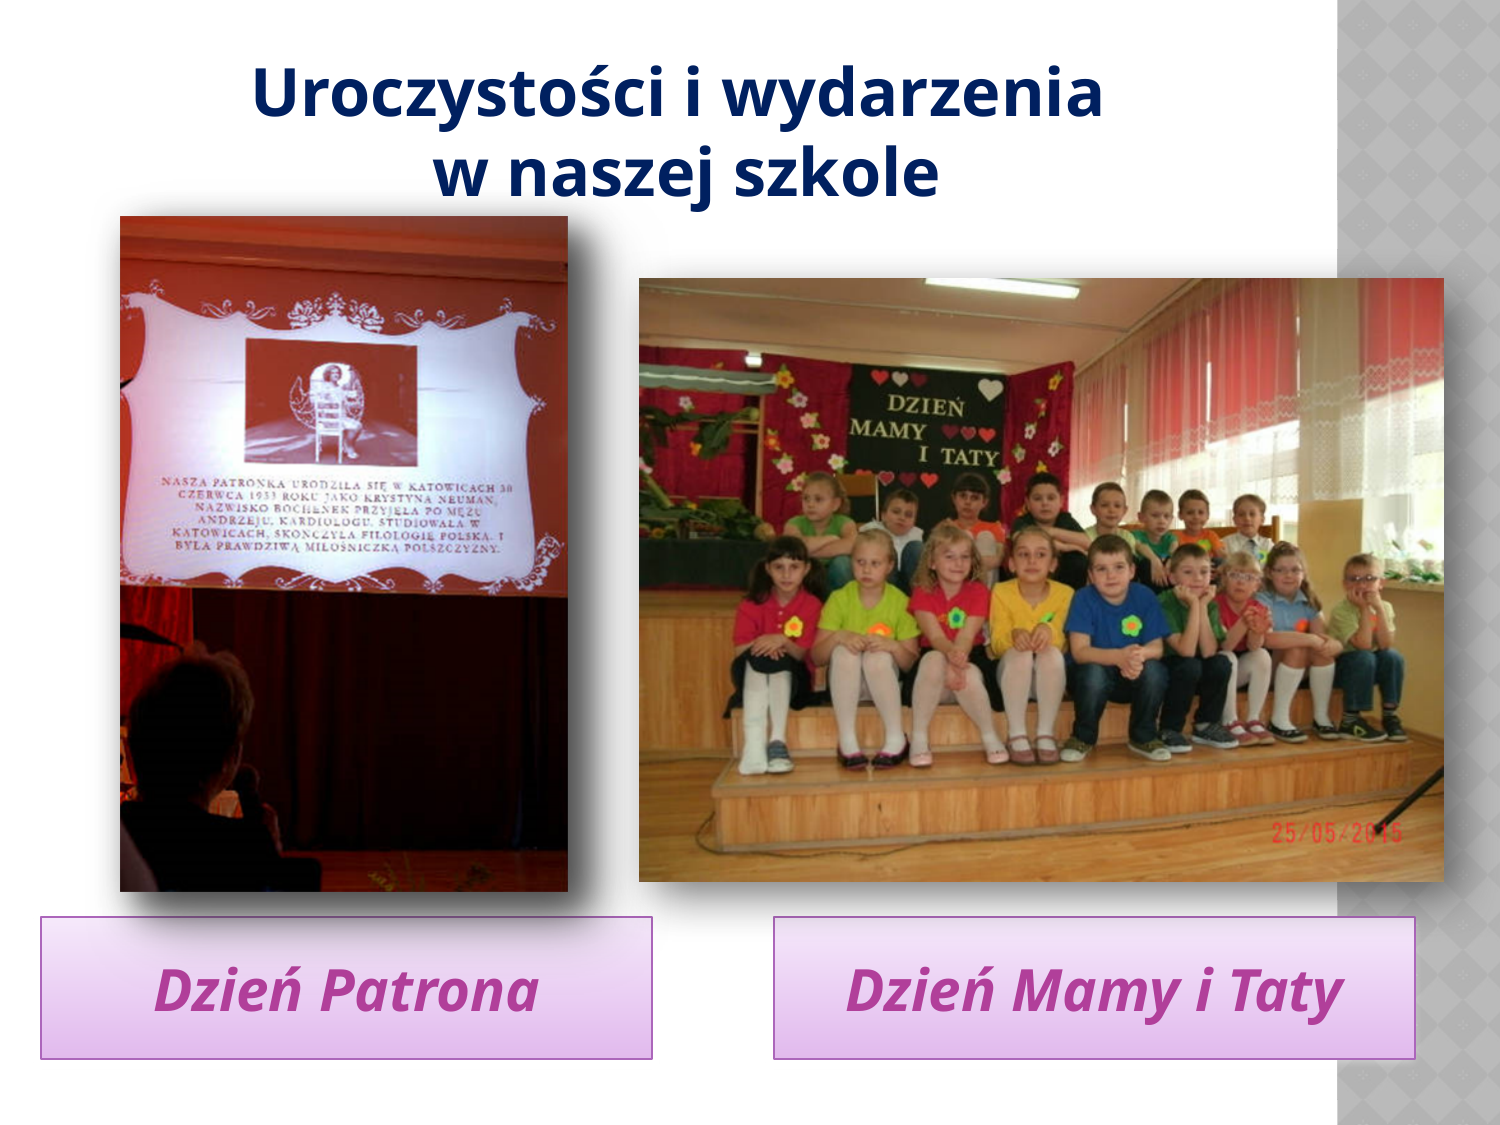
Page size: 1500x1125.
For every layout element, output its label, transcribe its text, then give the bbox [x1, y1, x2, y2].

text_box Uroczystości i wydarzenia w naszej szkole [235, 42, 1139, 218]
picture [88, 184, 633, 958]
list Dzień Patrona [40, 916, 653, 1060]
picture [639, 278, 1445, 883]
list Dzień Mamy i Taty [773, 930, 1416, 1060]
